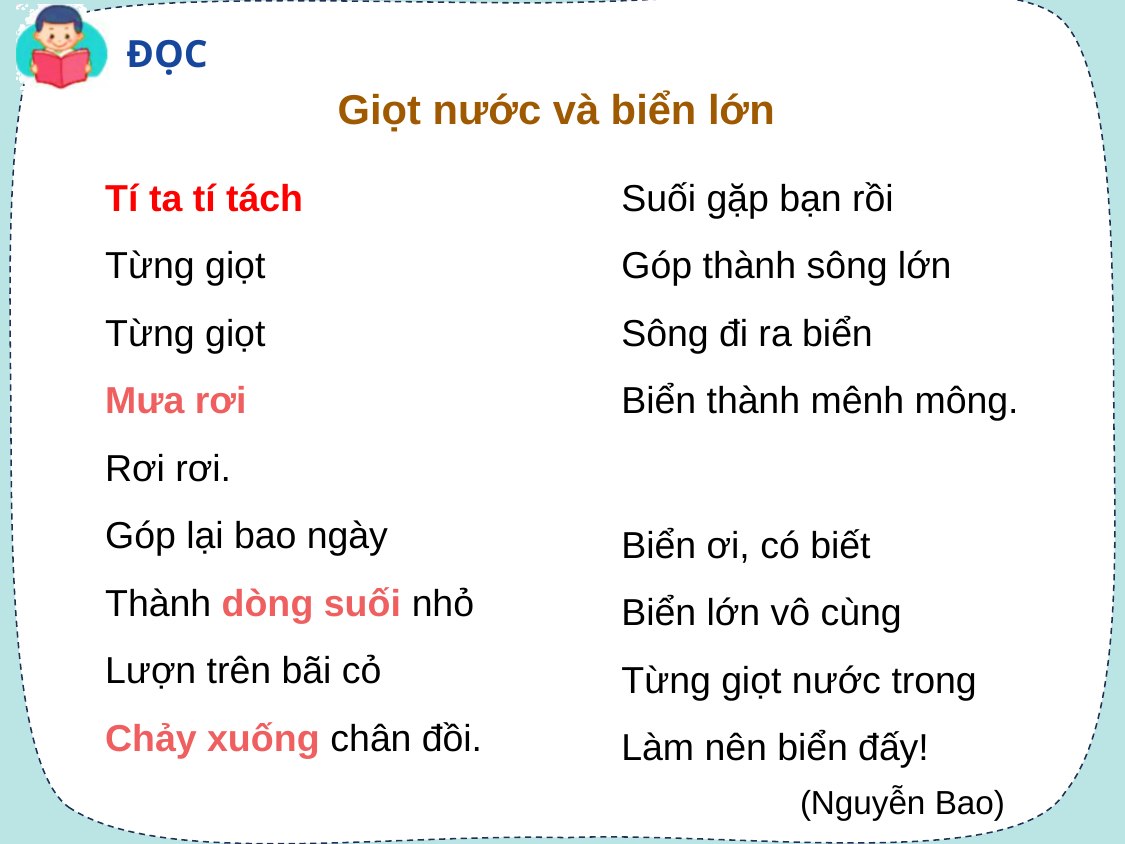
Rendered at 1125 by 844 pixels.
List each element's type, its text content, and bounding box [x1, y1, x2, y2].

text_box ĐỌC [111, 0, 322, 83]
text_box Tí ta tí tách Từng giọt Từng giọt Mưa rơi Rơi rơi. Góp lại bao ngày Thành dòng suối nhỏ Lượn trên bãi cỏ Chảy xuống chân đồi. [83, 143, 555, 767]
text_box Suối gặp bạn rồi Góp thành sông lớn Sông đi ra biển Biển thành mênh mông. [599, 143, 1092, 429]
picture [15, 4, 112, 92]
text_box (Nguyễn Bao) [785, 773, 1021, 829]
text_box Giọt nước và biển lớn [310, 50, 803, 140]
text_box Biển ơi, có biết Biển lớn vô cùng Từng giọt nước trong Làm nên biển đấy! [599, 490, 1057, 776]
